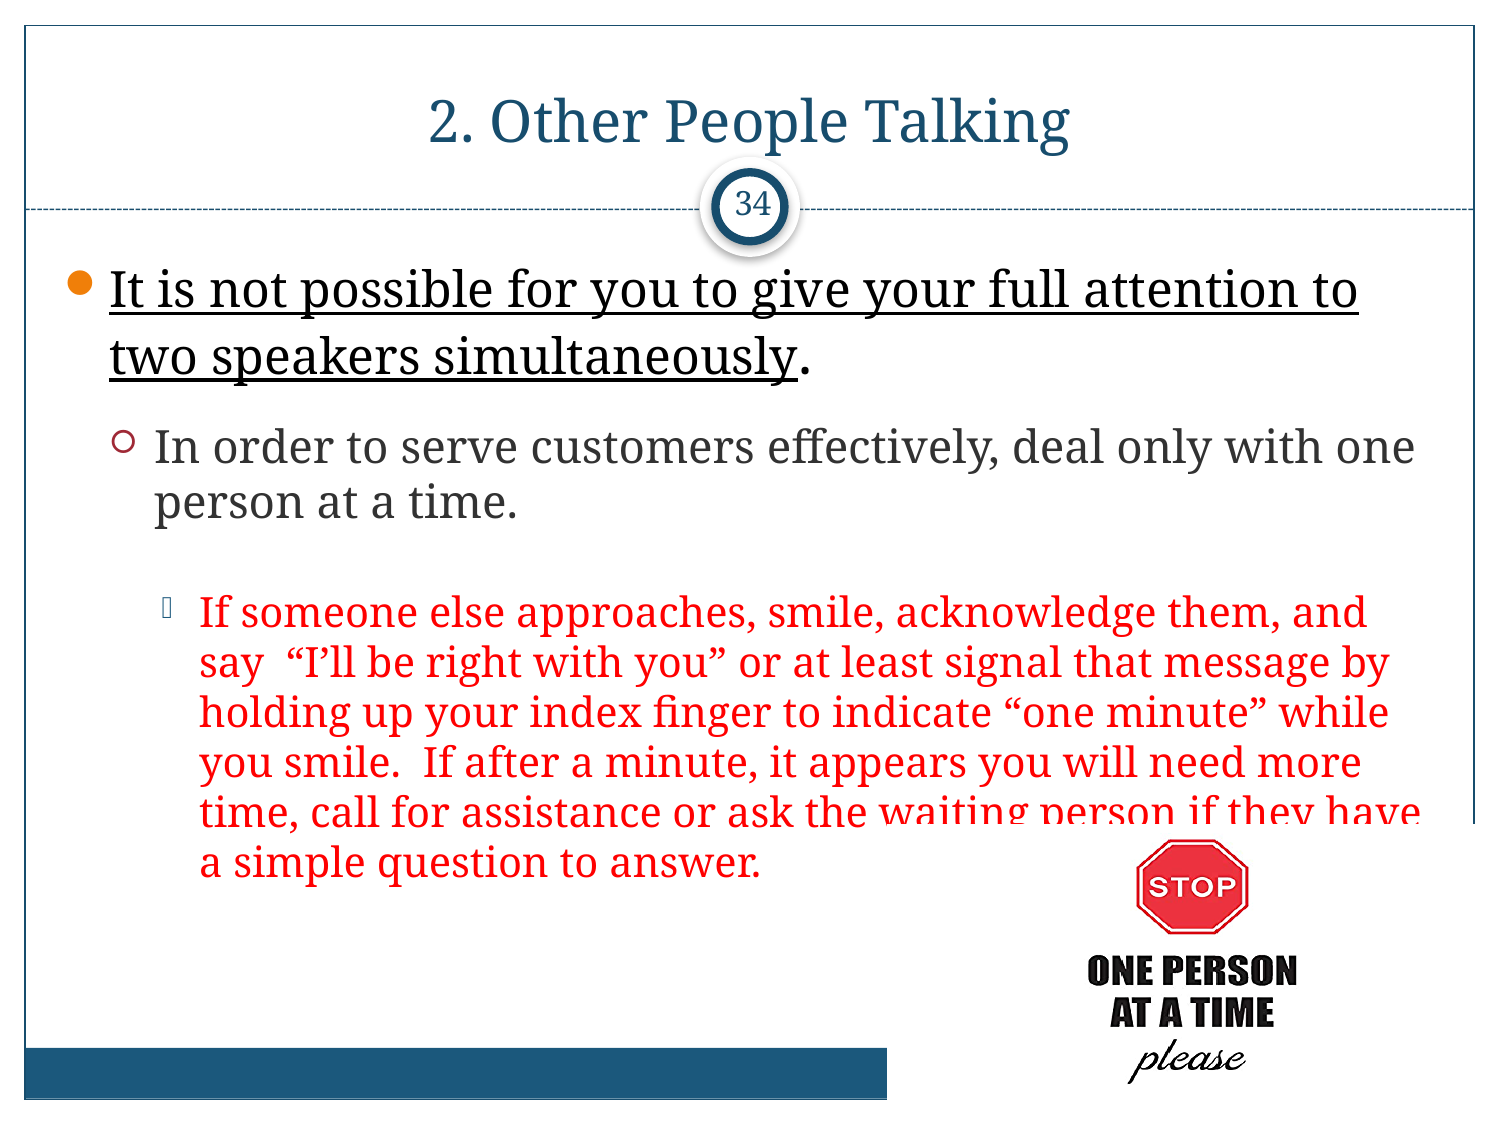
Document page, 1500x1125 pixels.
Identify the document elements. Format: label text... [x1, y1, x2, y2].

title 2. Other People Talking [49, 37, 1450, 162]
list It is not possible for you to give your full attention to two speakers simultaneously. In order to serve customers effectively, deal only with one person at a time. If someone else approaches, smile, acknowledge them, and say “I’ll be right with you” or at least signal that message by holding up your index finger to indicate “one minute” while you smile. If after a minute, it appears you will need more time, call for assistance or ask the waiting person if they have a simple question to answer. [49, 250, 1445, 1001]
slide_number 34 [715, 168, 791, 241]
picture [887, 824, 1500, 1125]
